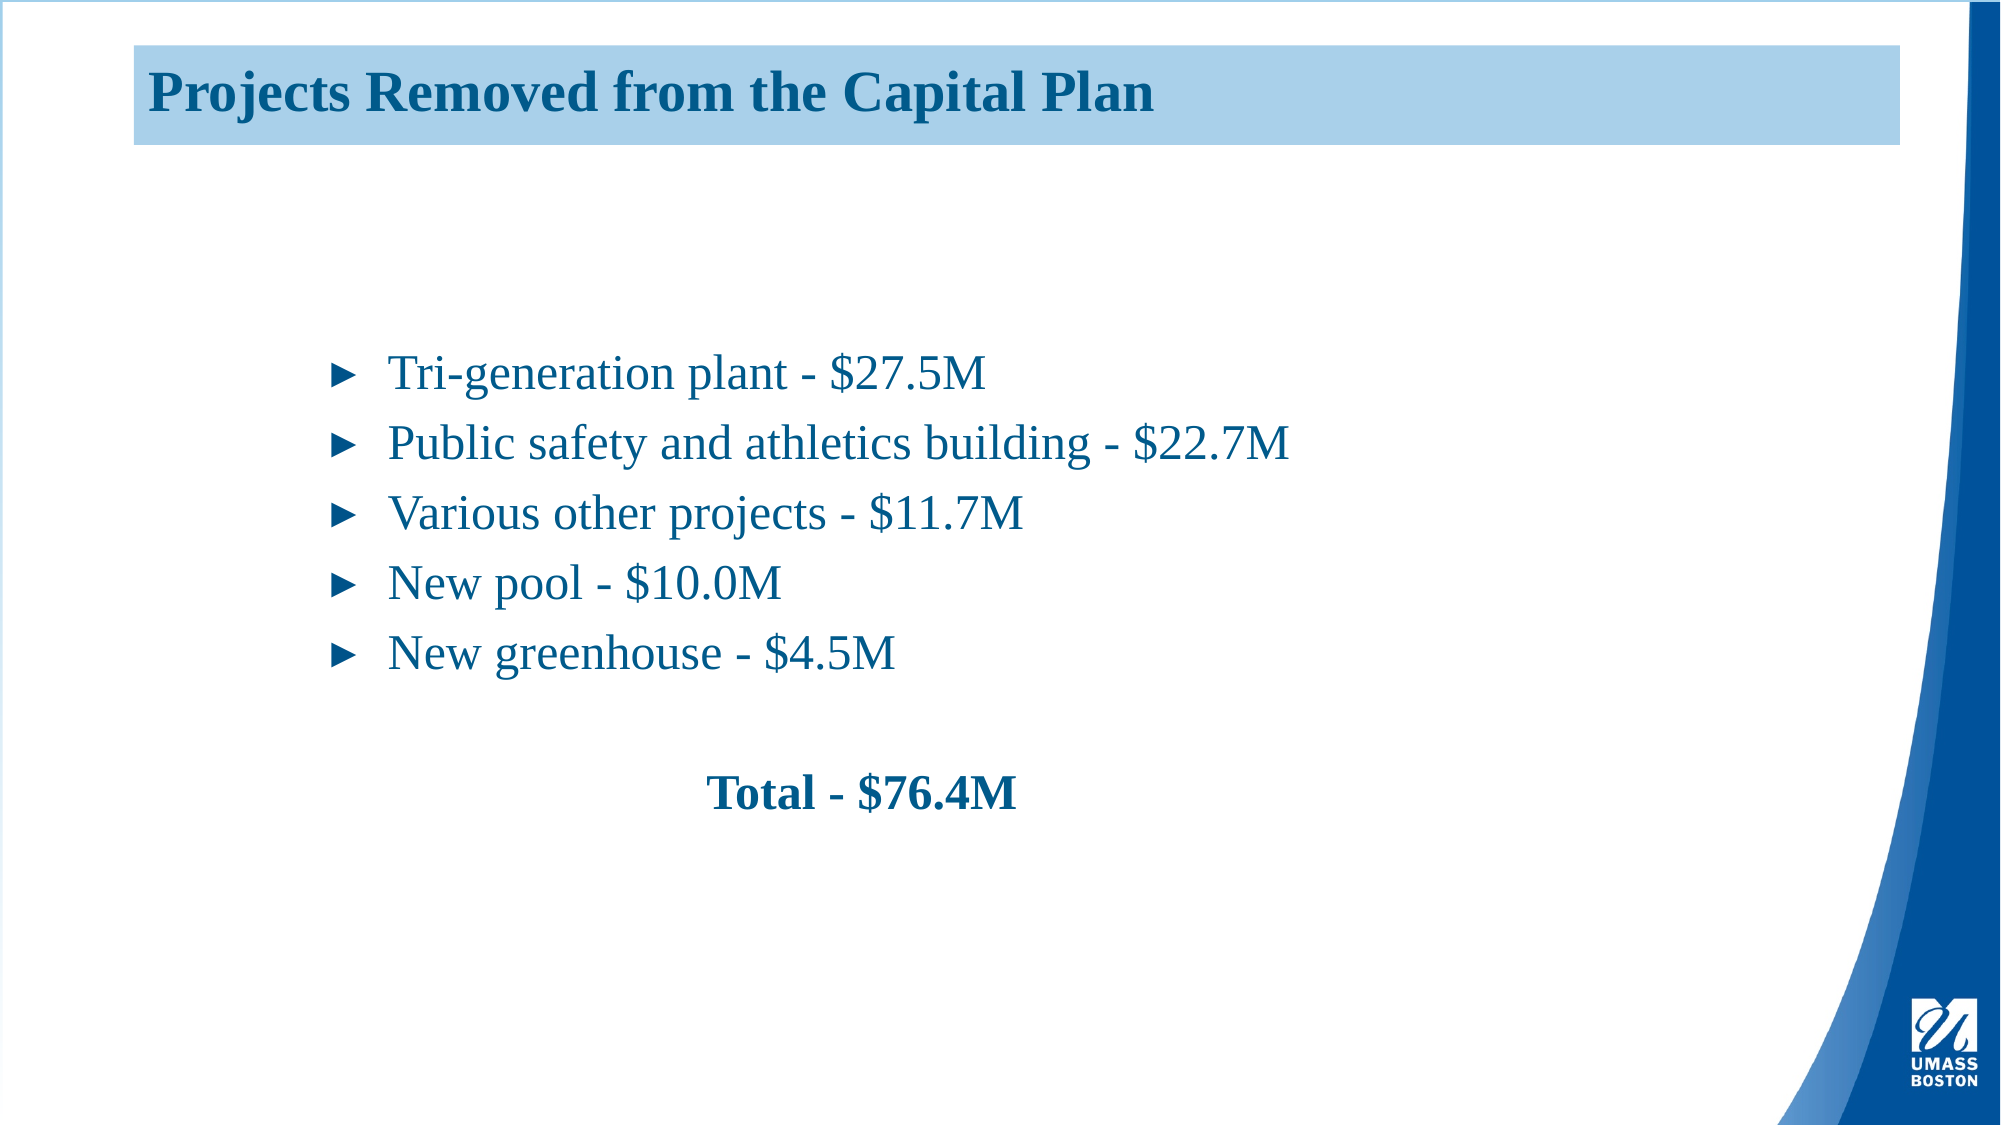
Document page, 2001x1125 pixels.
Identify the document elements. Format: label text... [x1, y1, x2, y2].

list Tri-generation plant - $27.5M Public safety and athletics building - $22.7M Various other projects - $11.7M New pool - $10.0M New greenhouse - $4.5M Total - $76.4M [316, 191, 1567, 1017]
picture [2, 2, 2001, 1125]
text_box Projects Removed from the Capital Plan [133, 45, 1900, 145]
